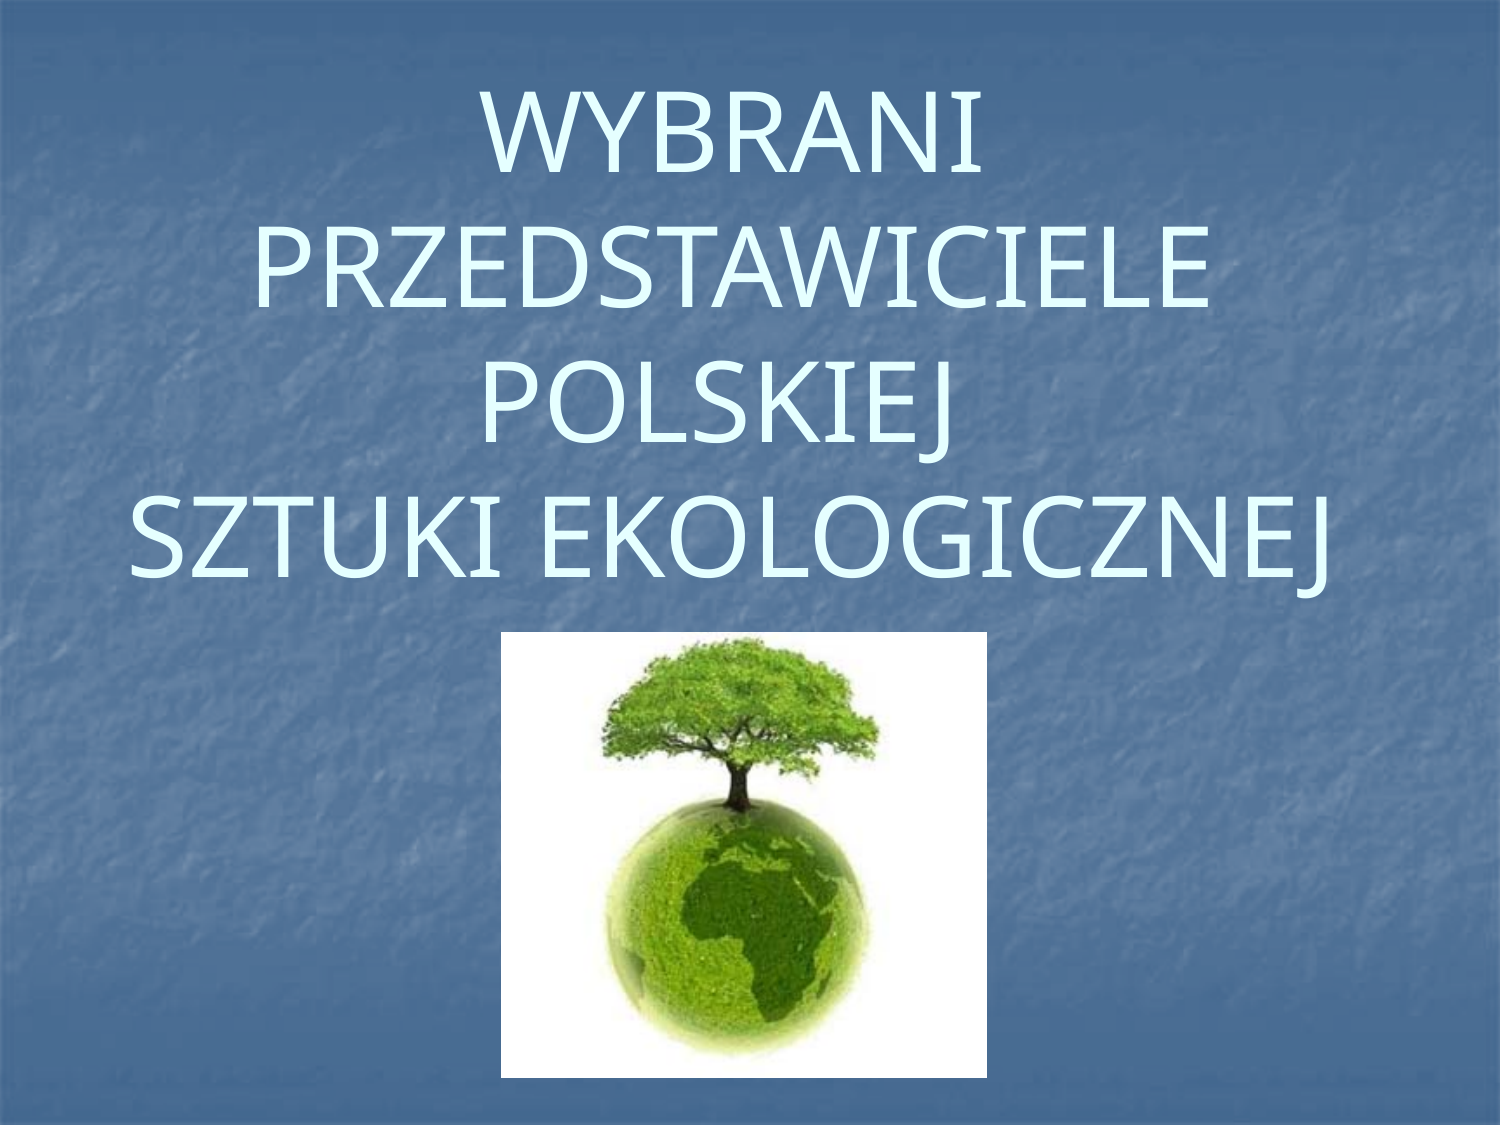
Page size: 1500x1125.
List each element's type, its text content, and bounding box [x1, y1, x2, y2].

title WYBRANI PRZEDSTAWICIELE POLSKIEJ SZTUKI EKOLOGICZNEJ [76, 113, 1388, 681]
picture [501, 632, 987, 1078]
subtitle [206, 101, 1257, 390]
